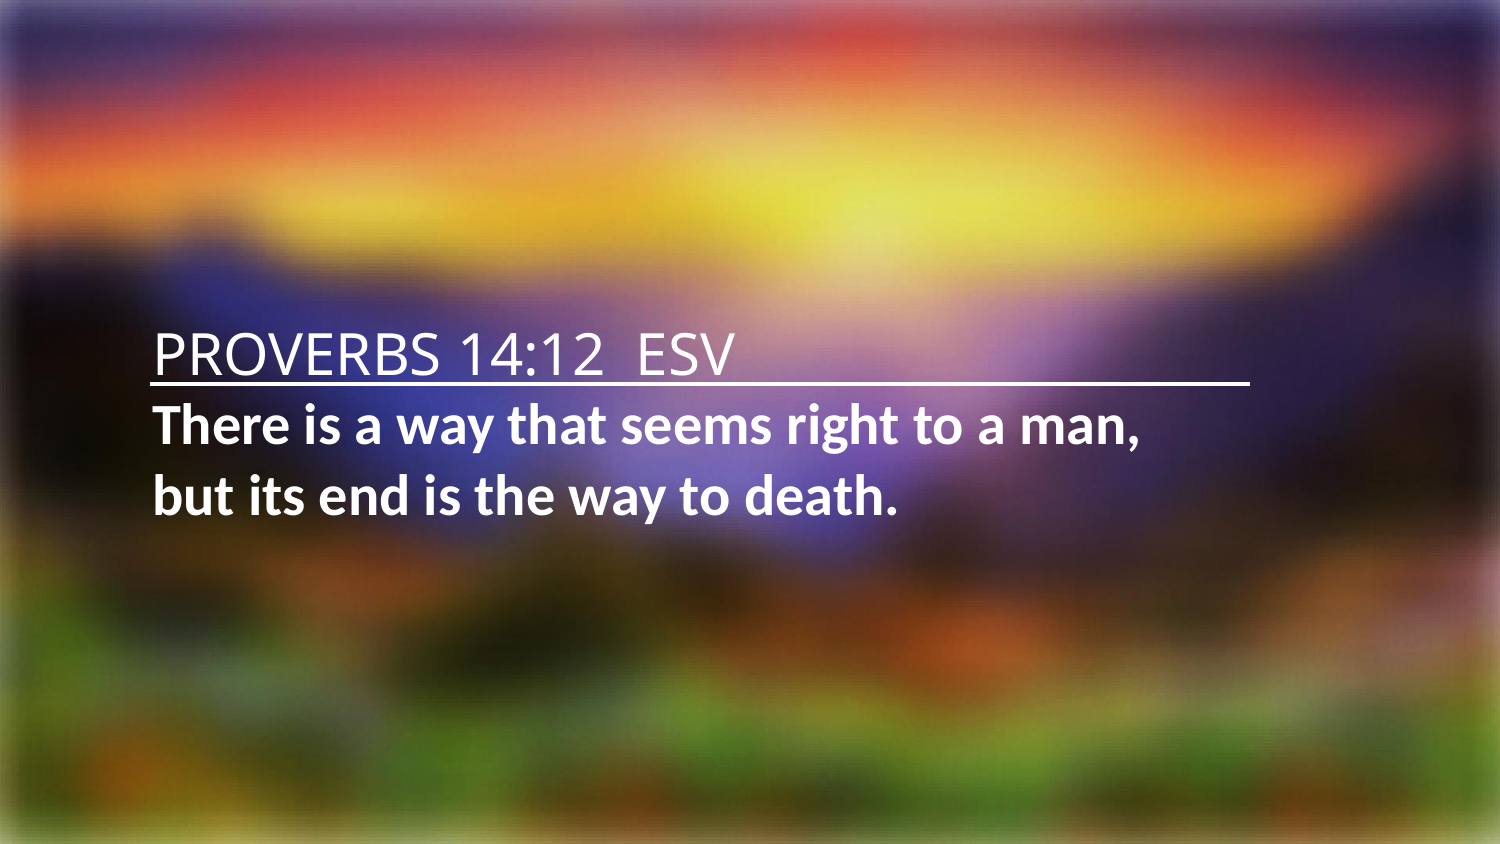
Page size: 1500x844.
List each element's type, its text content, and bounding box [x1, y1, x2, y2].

text_box PROVERBS 14:12 ESV There is a way that seems right to a man, but its end is the way to death. [137, 309, 1350, 604]
picture [0, 0, 1500, 844]
